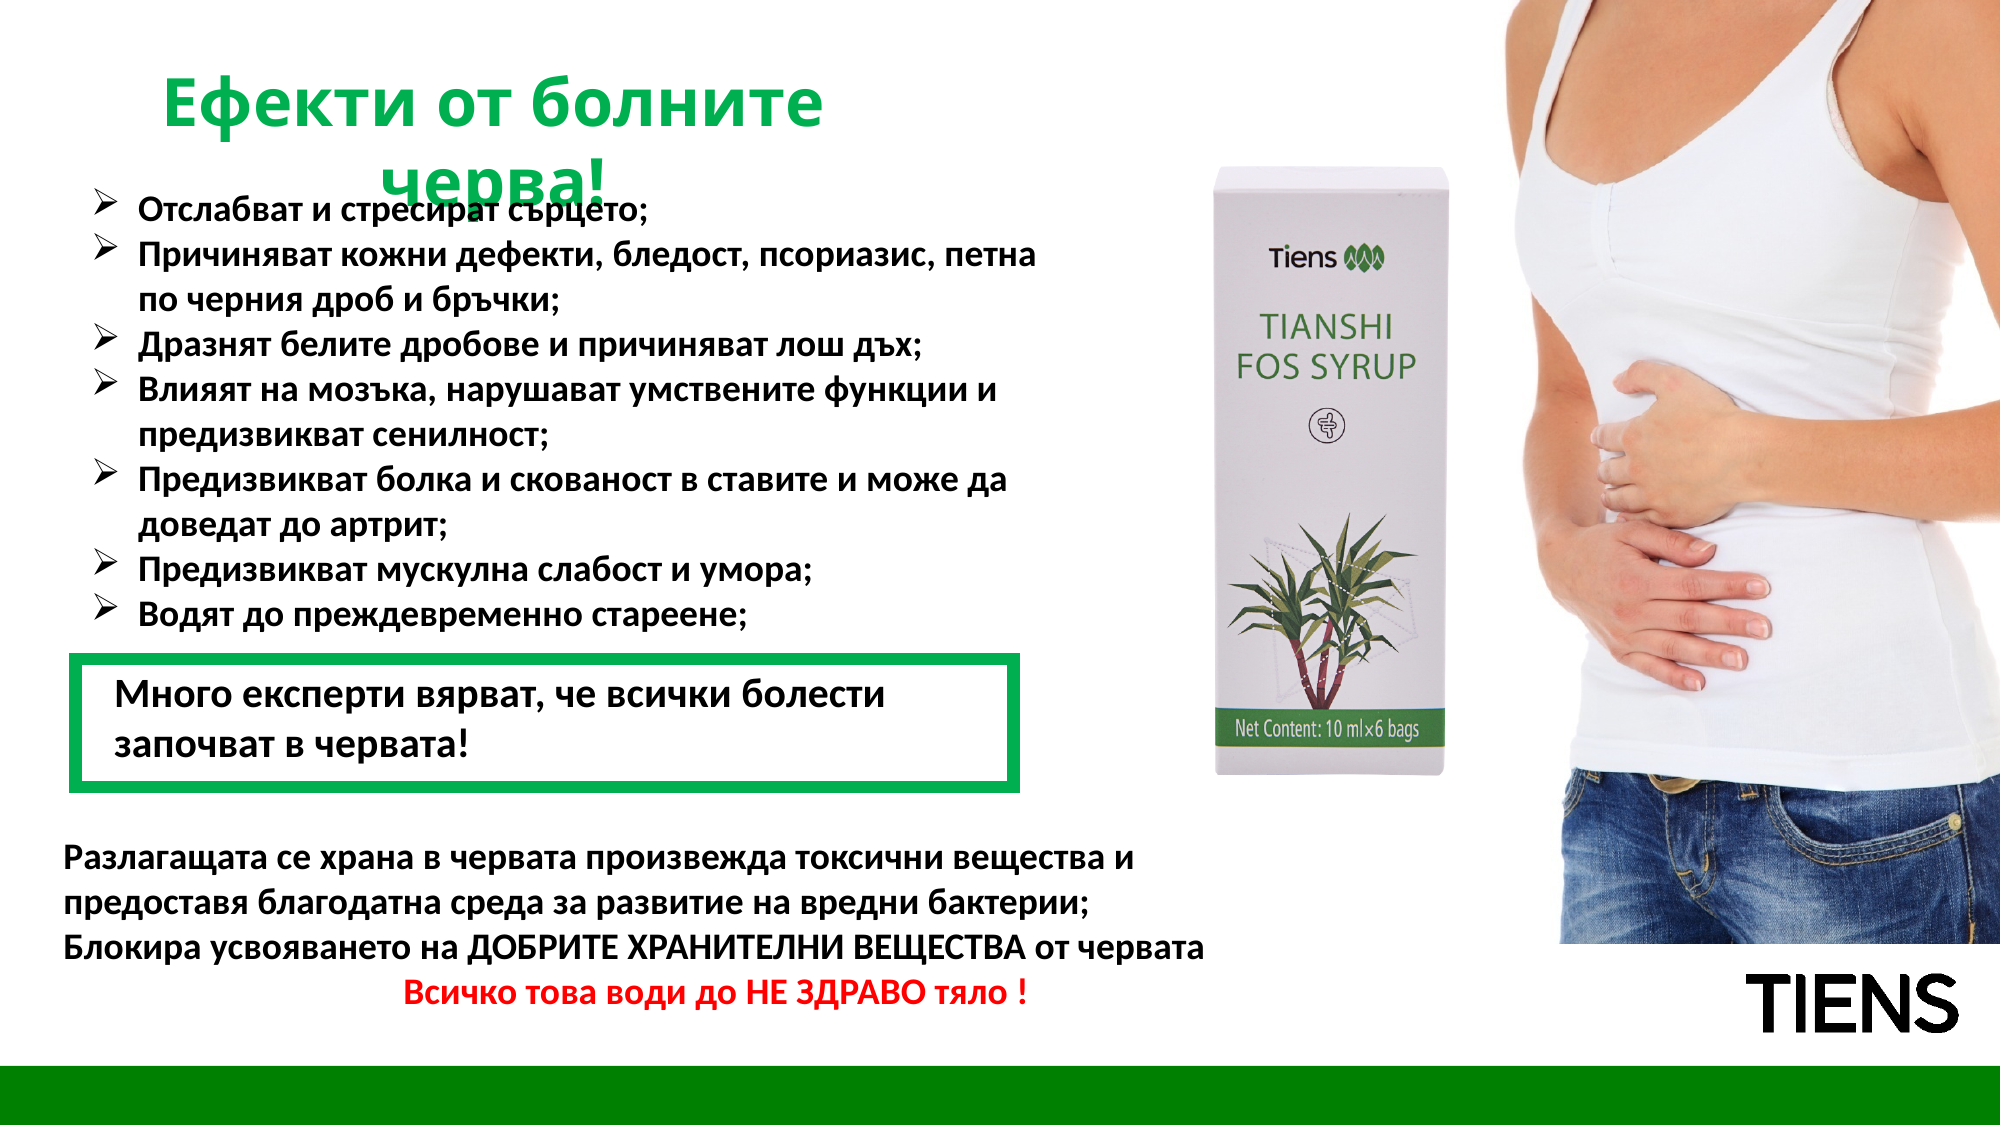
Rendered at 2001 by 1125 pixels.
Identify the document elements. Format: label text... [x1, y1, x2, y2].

text_box Отслабват и стресират сърцето; Причиняват кожни дефекти, бледост, псориазис, петна по черния дроб и бръчки; Дразнят белите дробове и причиняват лош дъх; Влияят на мозъка, нарушават умствените функции и предизвикват сенилност; Предизвикват болка и скованост в ставите и може да доведат до артрит; Предизвикват мускулна слабост и умора; Водят до преждевременно стареене; [76, 176, 989, 642]
text_box Разлагащата се храна в червата произвежда токсични вещества и предоставя благодатна среда за развитие на вредни бактерии; Блокира усвояването на ДОБРИТЕ ХРАНИТЕЛНИ ВЕЩЕСТВА от червата Всичко това води до НЕ ЗДРАВО тяло ! [48, 824, 1327, 1019]
text_box Ефекти от болните черва! [33, 52, 953, 228]
picture [989, 0, 2000, 945]
text_box [0, 1065, 2000, 1125]
picture [1741, 965, 1963, 1041]
text_box [75, 658, 989, 787]
